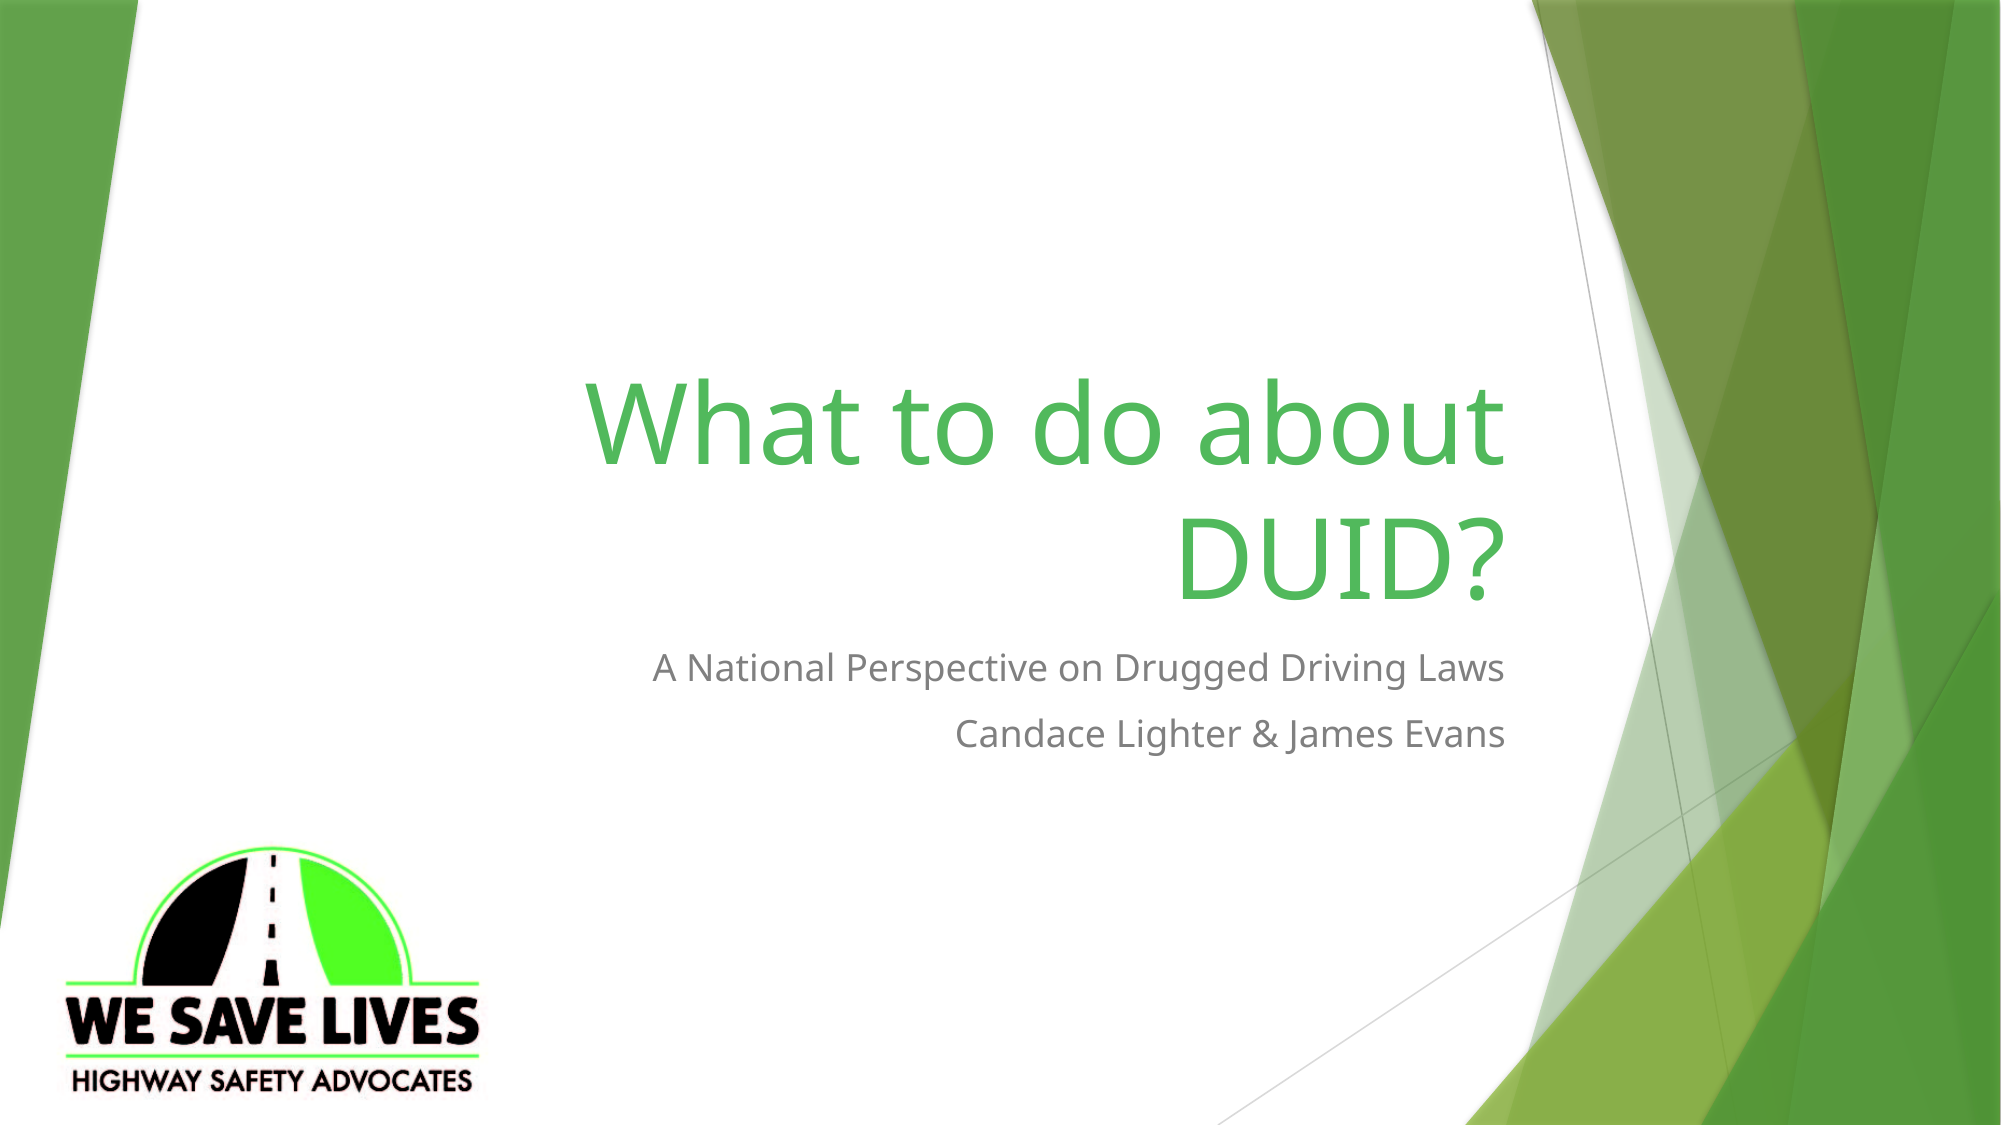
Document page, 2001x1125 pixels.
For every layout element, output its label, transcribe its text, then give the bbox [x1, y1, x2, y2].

title What to do about DUID? [247, 359, 1522, 630]
picture [40, 824, 505, 1115]
subtitle A National Perspective on Drugged Driving Laws Candace Lighter & James Evans [247, 636, 1522, 817]
